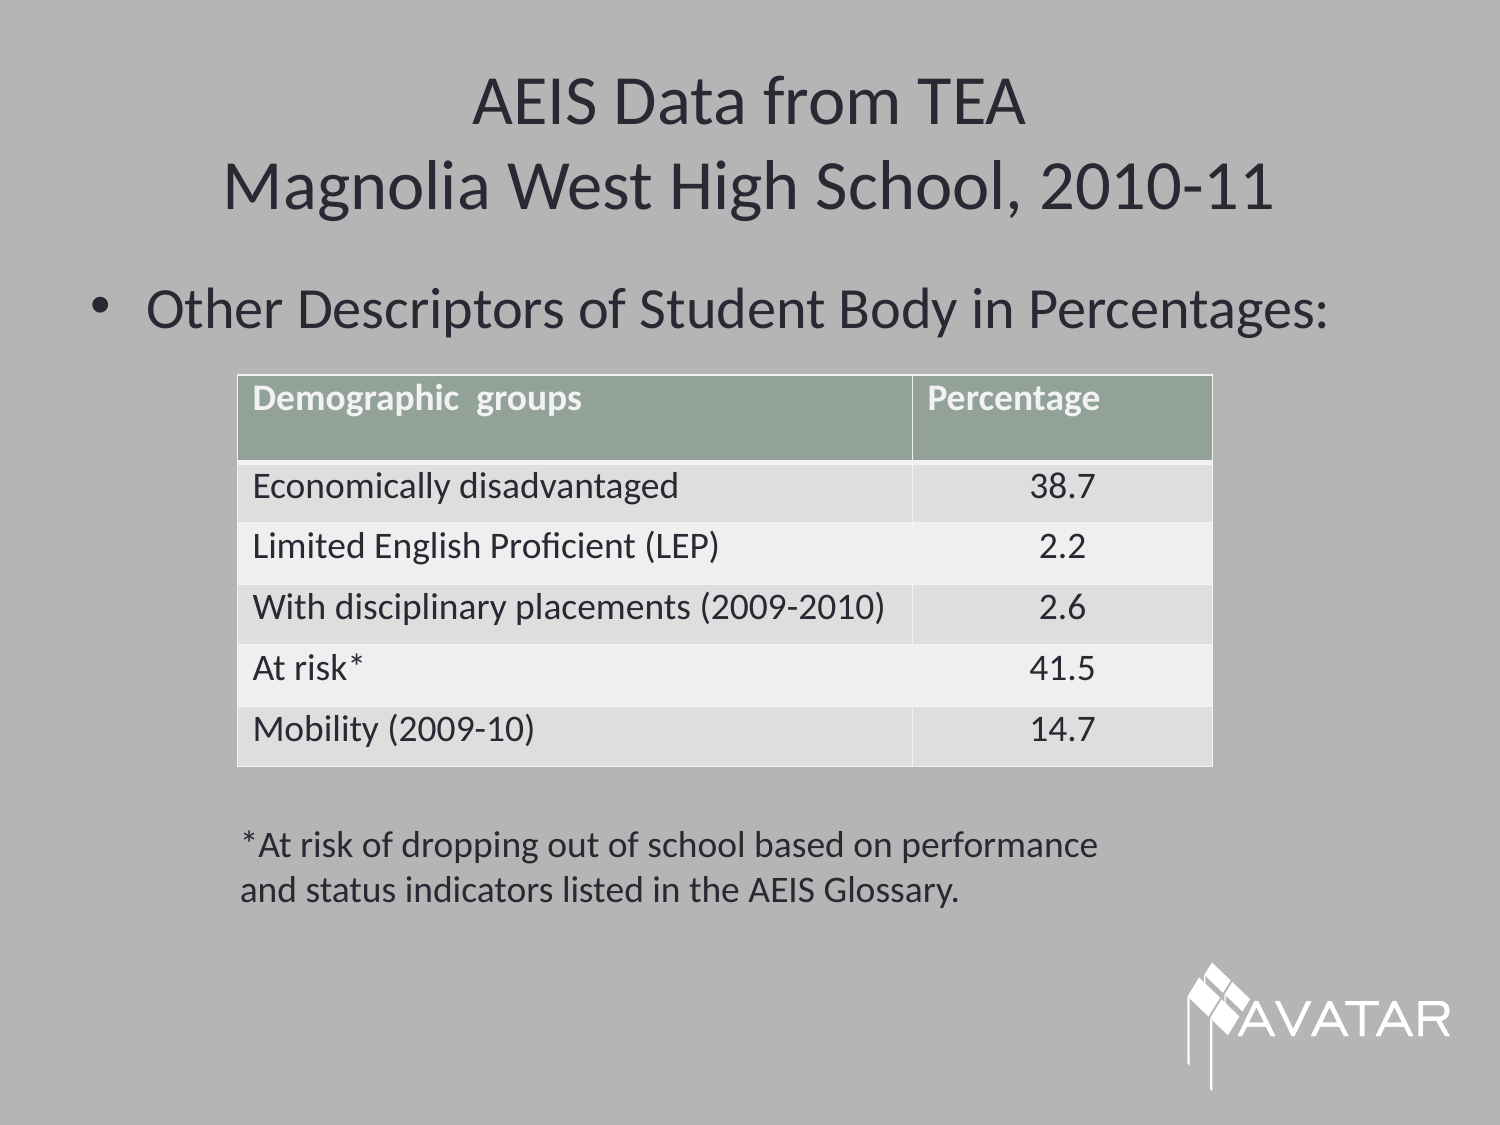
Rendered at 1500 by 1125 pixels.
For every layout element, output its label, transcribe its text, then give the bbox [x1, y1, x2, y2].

table_cell With disciplinary placements (2009-2010) [238, 585, 912, 644]
table_header Percentage [913, 376, 1212, 460]
table_cell 14.7 [913, 707, 1212, 766]
table_cell 2.6 [913, 585, 1212, 644]
title AEIS Data from TEA Magnolia West High School, 2010-11 [75, 45, 1425, 233]
table_header Demographic groups [238, 376, 912, 460]
table_cell 38.7 [913, 465, 1212, 522]
table_cell Economically disadvantaged [238, 465, 912, 522]
table_cell At risk* [238, 646, 912, 705]
list Other Descriptors of Student Body in Percentages: [75, 262, 1425, 1005]
table_cell 41.5 [913, 646, 1212, 705]
table_cell Mobility (2009-10) [238, 707, 912, 766]
text_box *At risk of dropping out of school based on performance and status indicators listed in the AEIS Glossary. [224, 812, 1125, 918]
table_cell Limited English Proficient (LEP) [238, 524, 912, 583]
table_cell 2.2 [913, 524, 1212, 583]
